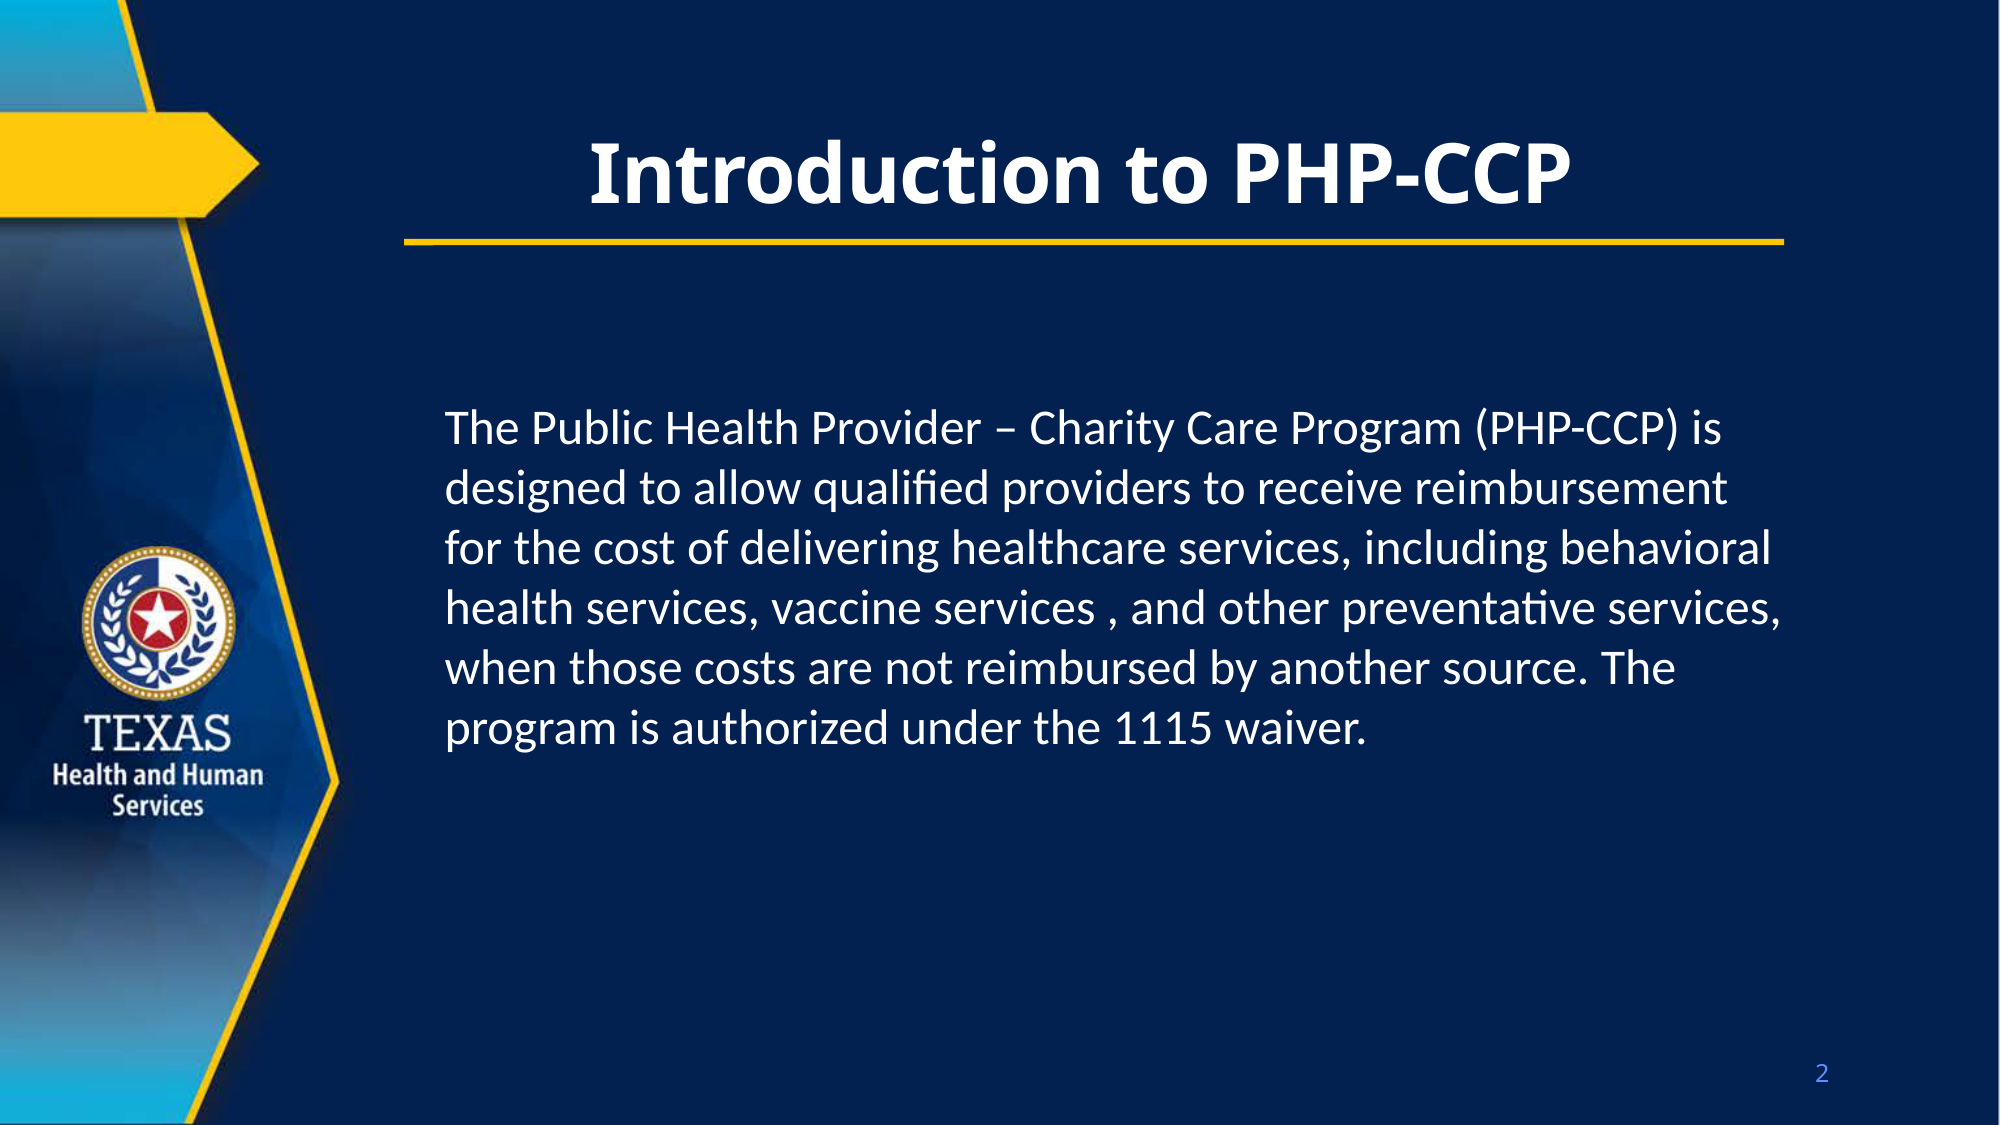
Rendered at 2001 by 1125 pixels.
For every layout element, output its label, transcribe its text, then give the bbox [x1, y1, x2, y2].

picture [0, 0, 2000, 1125]
slide_number 2 [1808, 1055, 1854, 1125]
title Introduction to PHP-CCP [437, 118, 1725, 309]
text_box The Public Health Provider – Charity Care Program (PHP-CCP) is designed to allow qualified providers to receive reimbursement for the cost of delivering healthcare services, including behavioral health services, vaccine services , and other preventative services, when those costs are not reimbursed by another source. The program is authorized under the 1115 waiver. [429, 387, 1805, 868]
